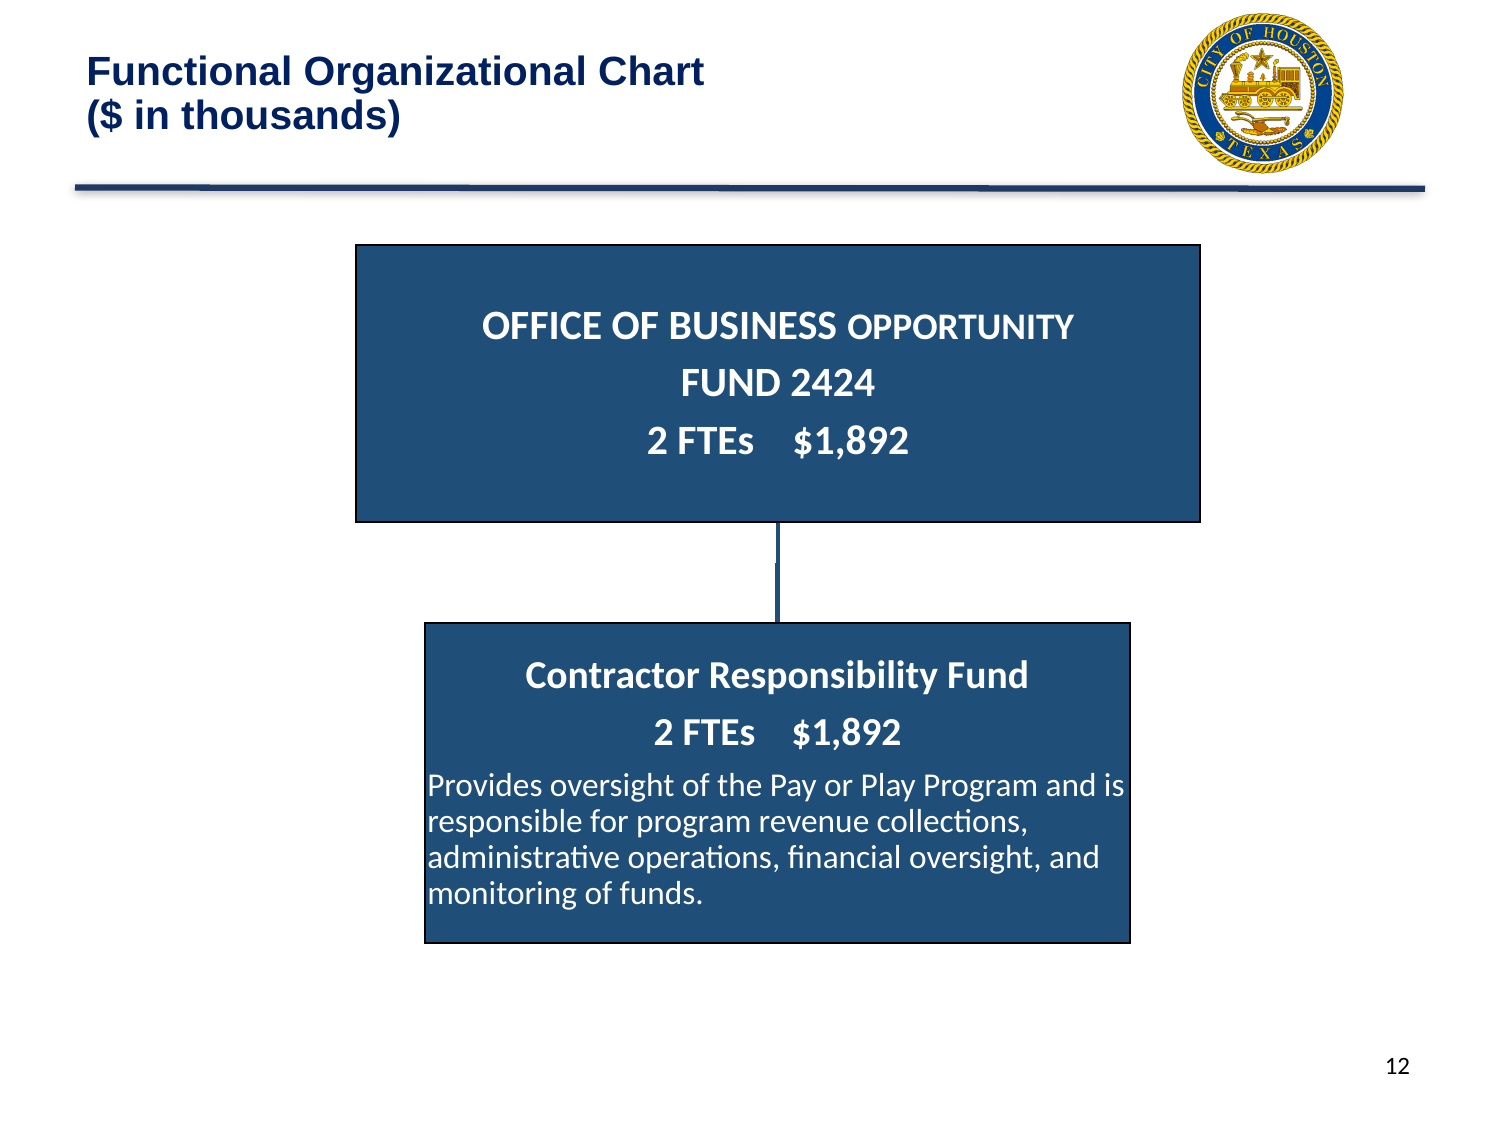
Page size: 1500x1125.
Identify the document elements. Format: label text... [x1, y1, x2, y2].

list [74, 244, 1425, 959]
title Functional Organizational Chart ($ in thousands) [75, 49, 1105, 188]
picture [1181, 12, 1348, 179]
slide_number 12 [1074, 1042, 1425, 1103]
